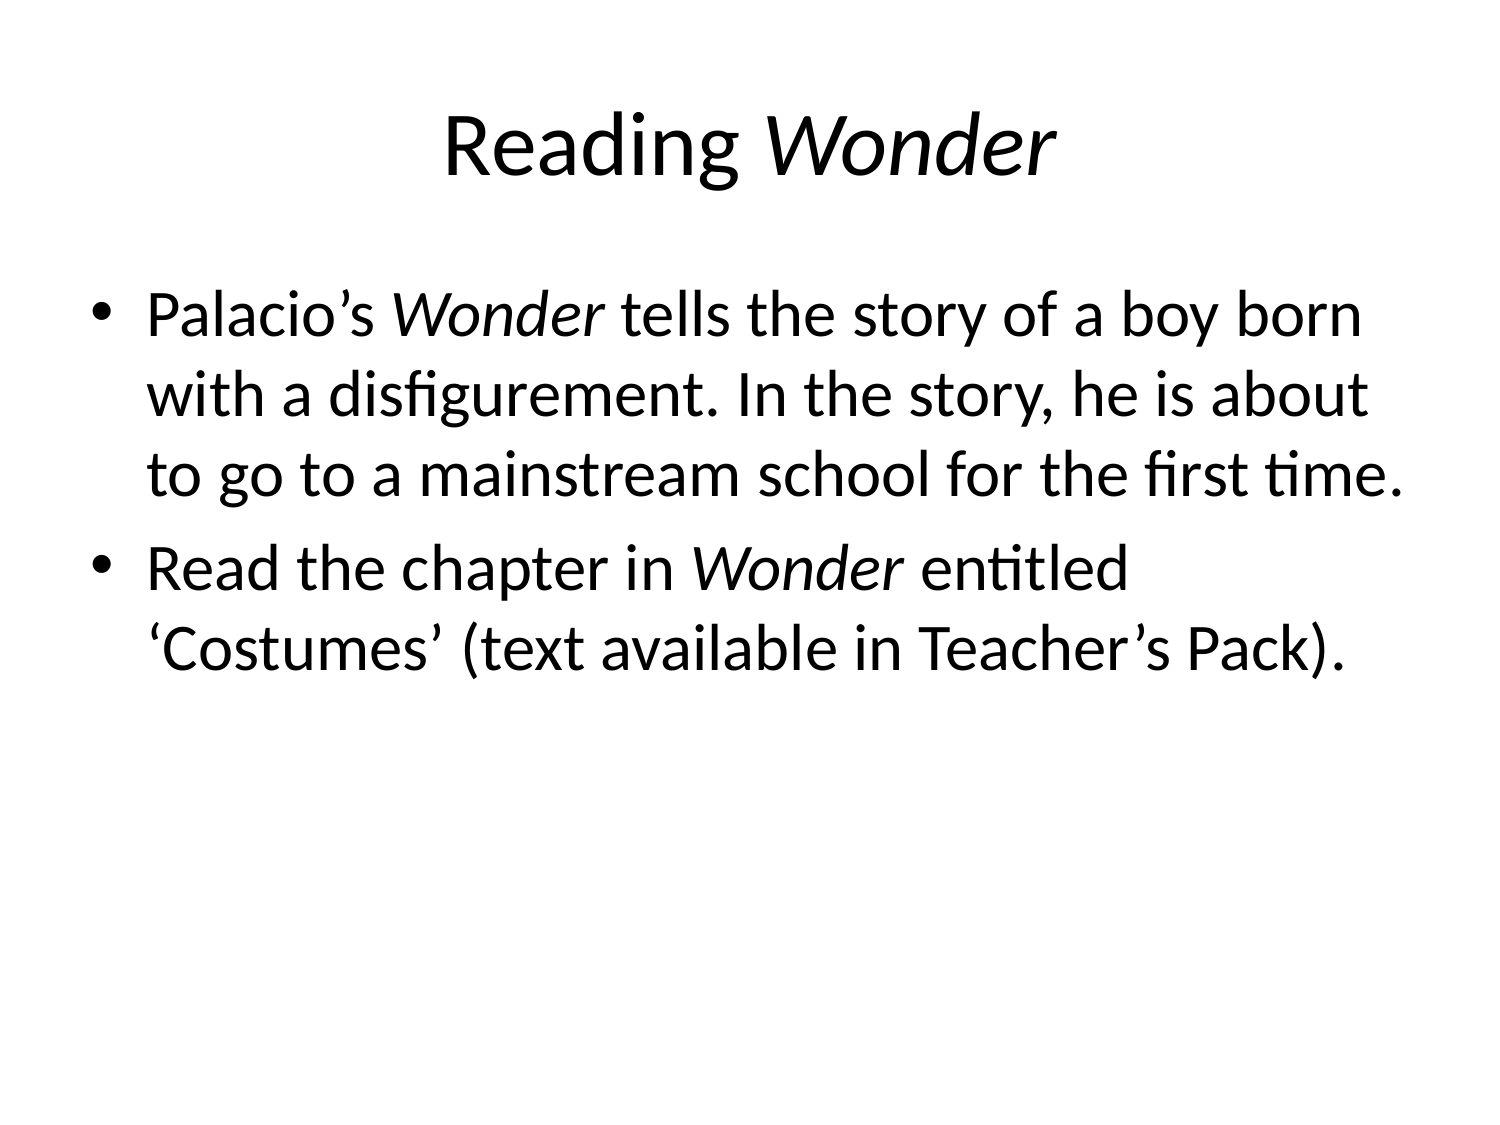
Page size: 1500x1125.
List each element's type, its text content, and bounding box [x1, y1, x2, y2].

title Reading Wonder [75, 45, 1425, 233]
list Palacio’s Wonder tells the story of a boy born with a disfigurement. In the story, he is about to go to a mainstream school for the first time. Read the chapter in Wonder entitled ‘Costumes’ (text available in Teacher’s Pack). [75, 262, 1425, 1005]
